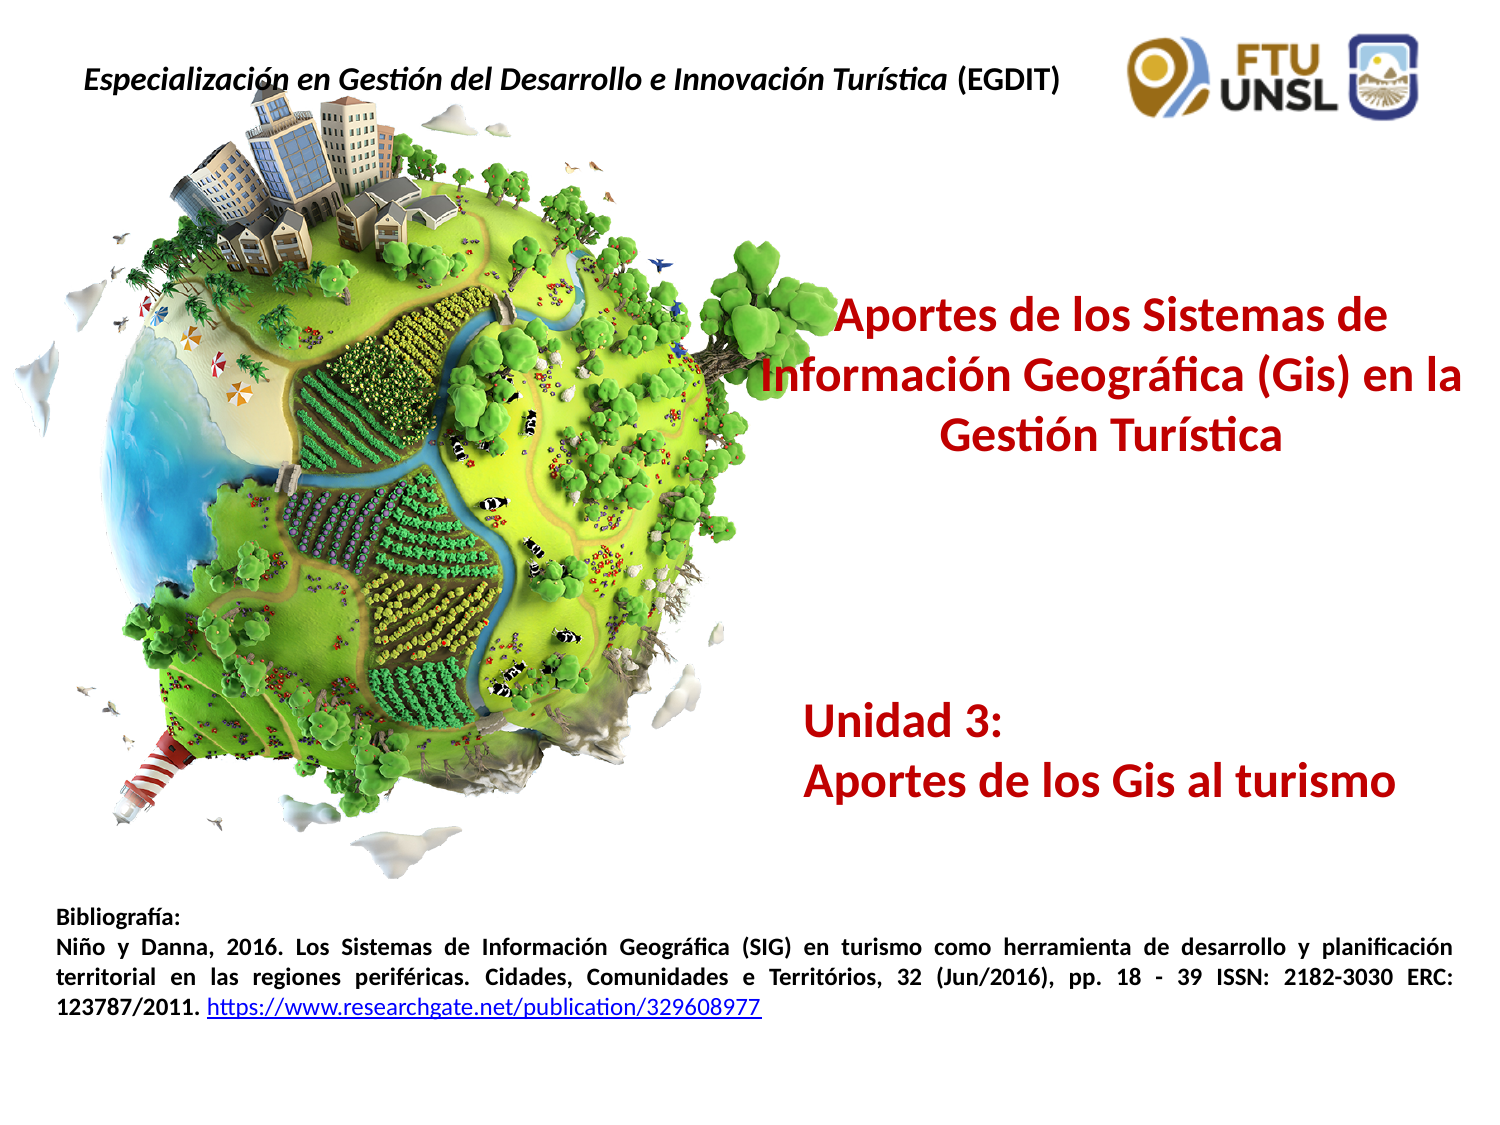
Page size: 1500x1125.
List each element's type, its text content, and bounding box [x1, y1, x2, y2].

picture [1116, 17, 1430, 138]
picture [11, 77, 838, 879]
text_box Bibliografía: Niño y Danna, 2016. Los Sistemas de Información Geográfica (SIG) en turismo como herramienta de desarrollo y planificación territorial en las regiones periféricas. Cidades, Comunidades e Territórios, 32 (Jun/2016), pp. 18 - 39 ISSN: 2182-3030 ERC: 123787/2011. https://www.researchgate.net/publication/329608977 [41, 893, 1471, 1058]
text_box Especialización en Gestión del Desarrollo e Innovación Turística (EGDIT) [69, 49, 1100, 105]
text_box Aportes de los Sistemas de Información Geográfica (Gis) en la Gestión Turística [842, 273, 1487, 469]
text_box Unidad 3: Aportes de los Gis al turismo [842, 680, 1413, 816]
